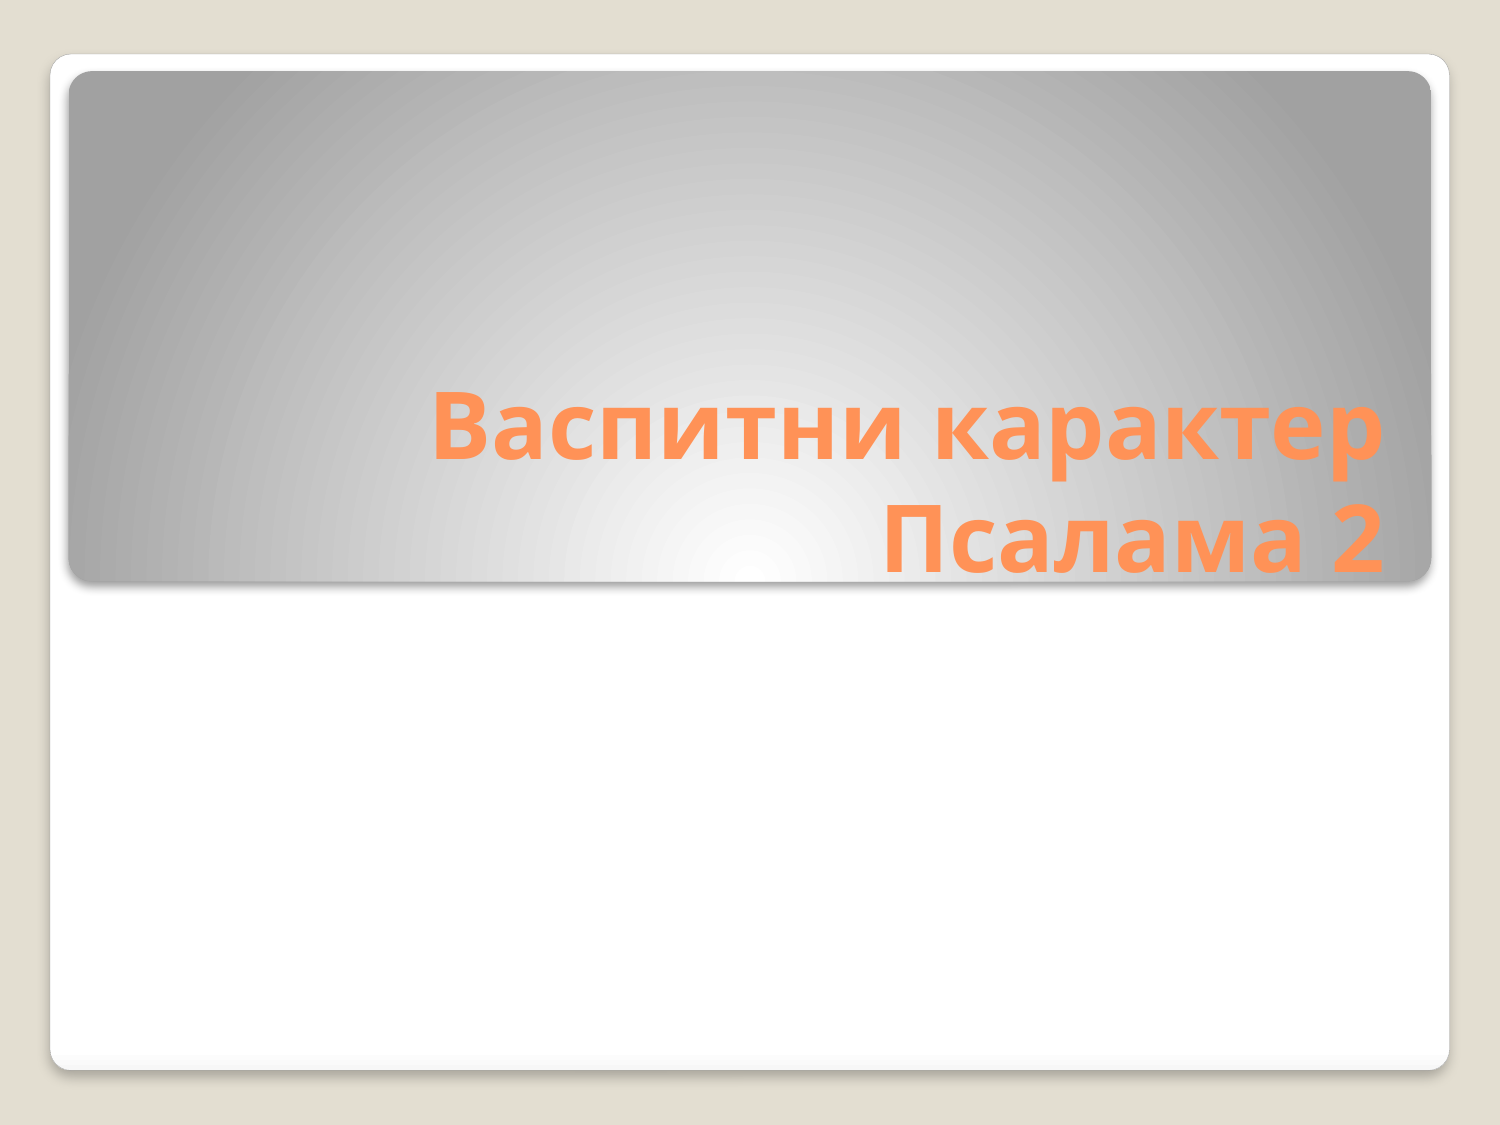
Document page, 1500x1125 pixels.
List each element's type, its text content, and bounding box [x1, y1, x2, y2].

title Васпитни карактер Псалама 2 [118, 298, 1394, 599]
